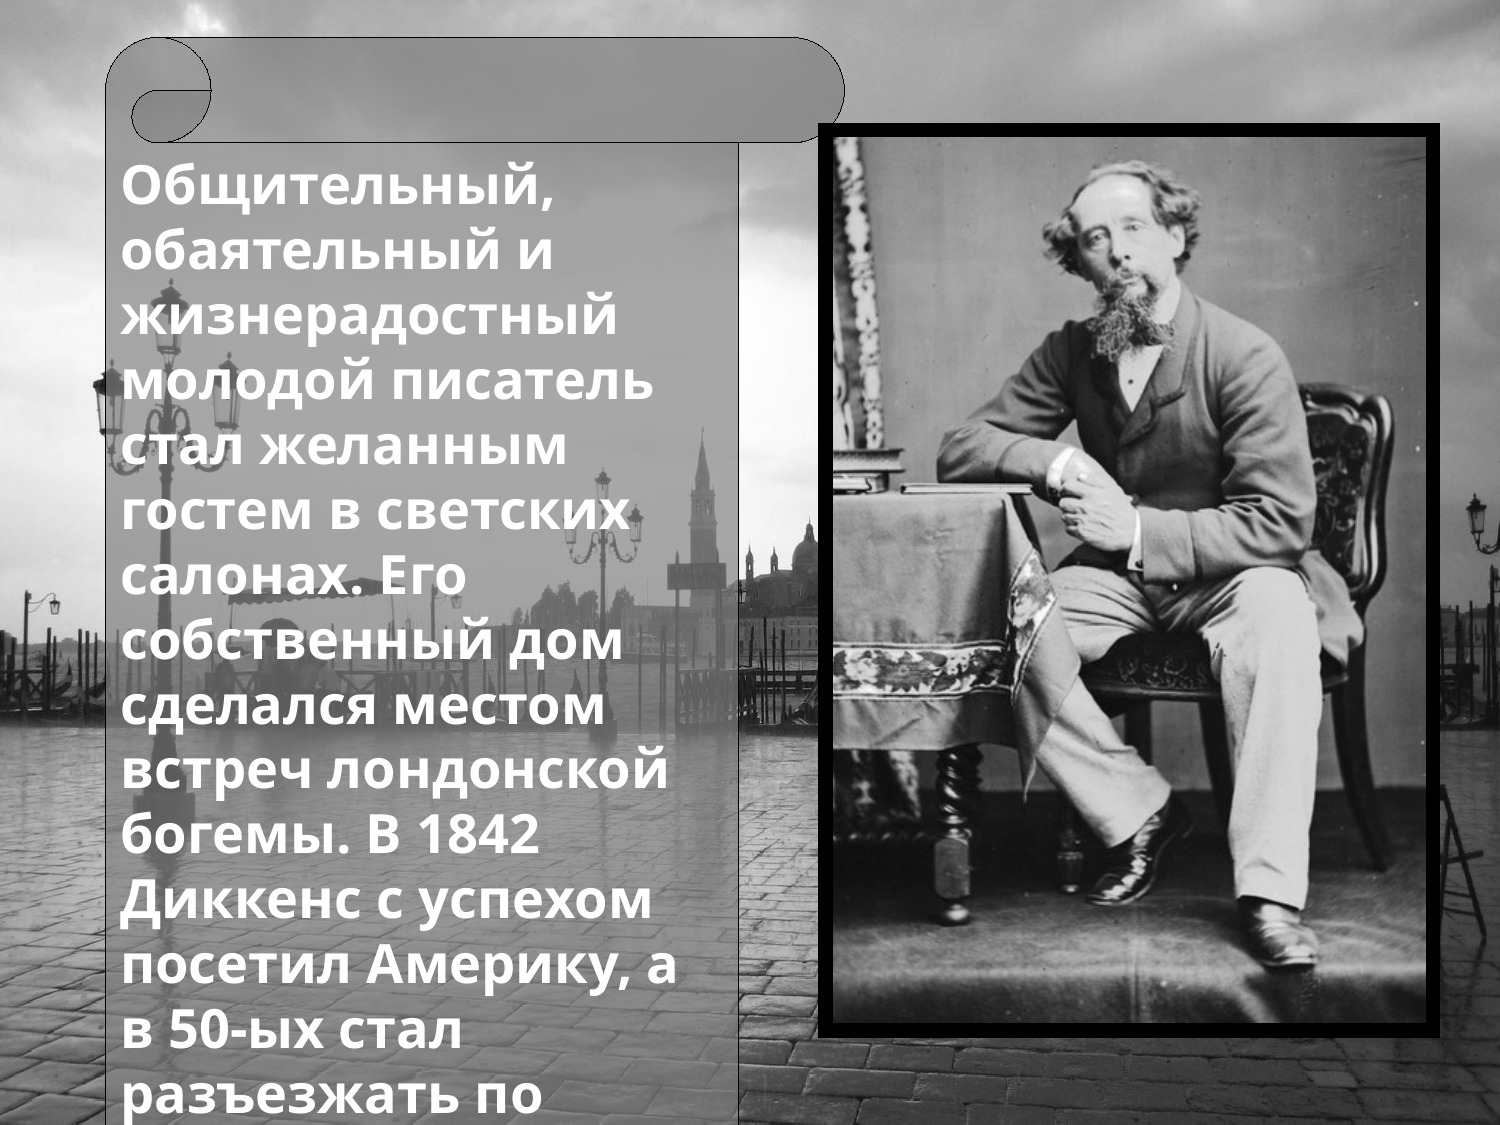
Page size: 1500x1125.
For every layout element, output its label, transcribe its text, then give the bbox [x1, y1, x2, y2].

text_box Общительный, обаятельный и жизнерадостный молодой писатель стал желанным гостем в светских салонах. Его собственный дом сделался местом встреч лондонской богемы. В 1842 Диккенс с успехом посетил Америку, а в 50-ых стал разъезжать по Великобритании, читая публике свои произведения и участвуя в любительских спектаклях. [105, 37, 845, 1125]
picture [0, 0, 1500, 1125]
picture [832, 136, 1426, 1024]
